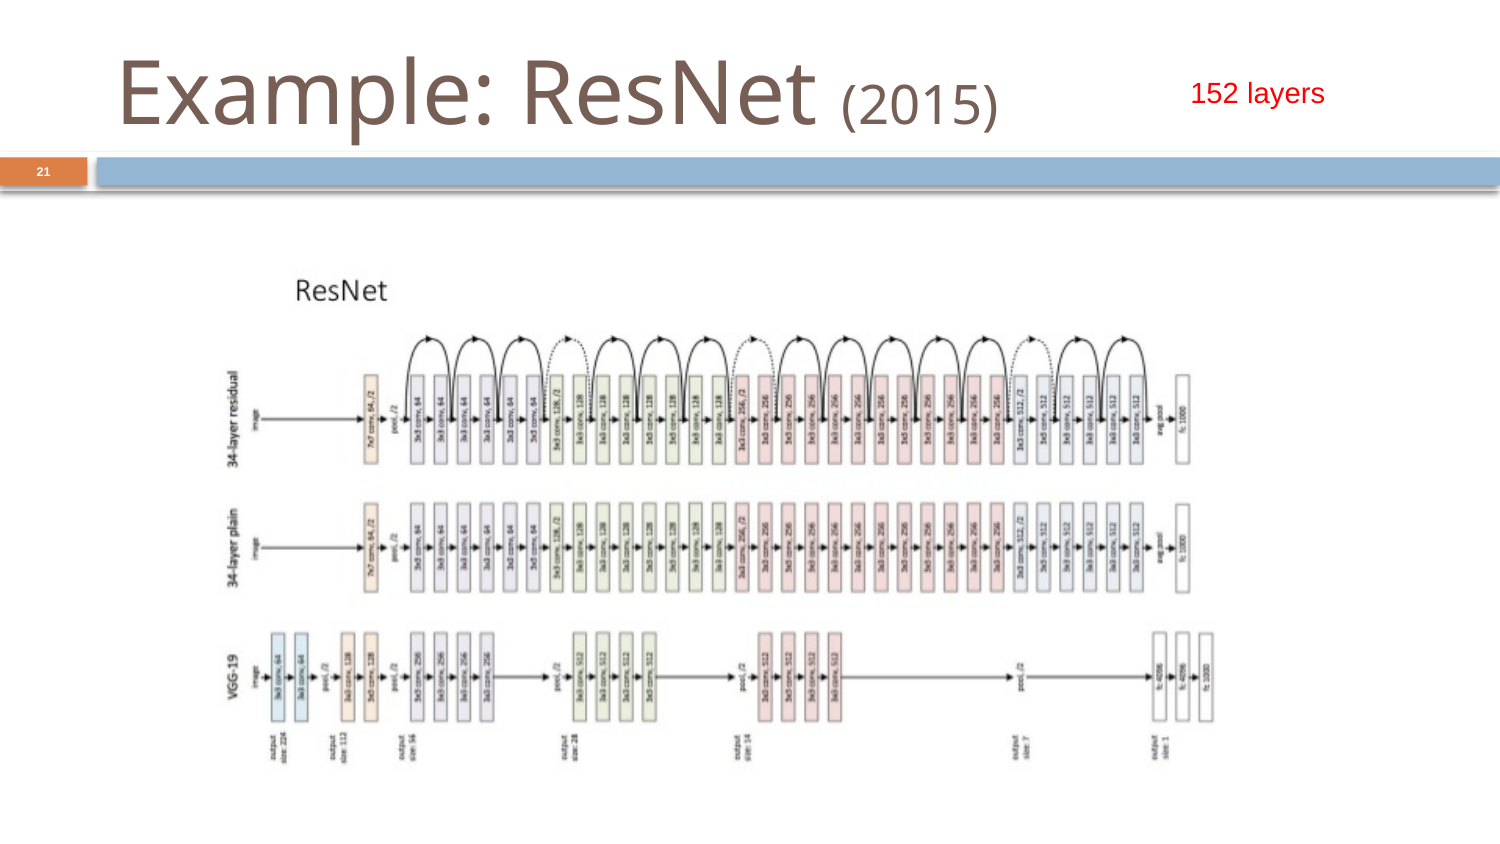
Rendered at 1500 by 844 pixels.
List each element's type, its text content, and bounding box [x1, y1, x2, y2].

picture [218, 232, 1216, 795]
slide_number 21 [0, 156, 88, 187]
title Example: ResNet (2015) [100, 28, 1438, 150]
text_box 152 layers [1033, 67, 1483, 118]
